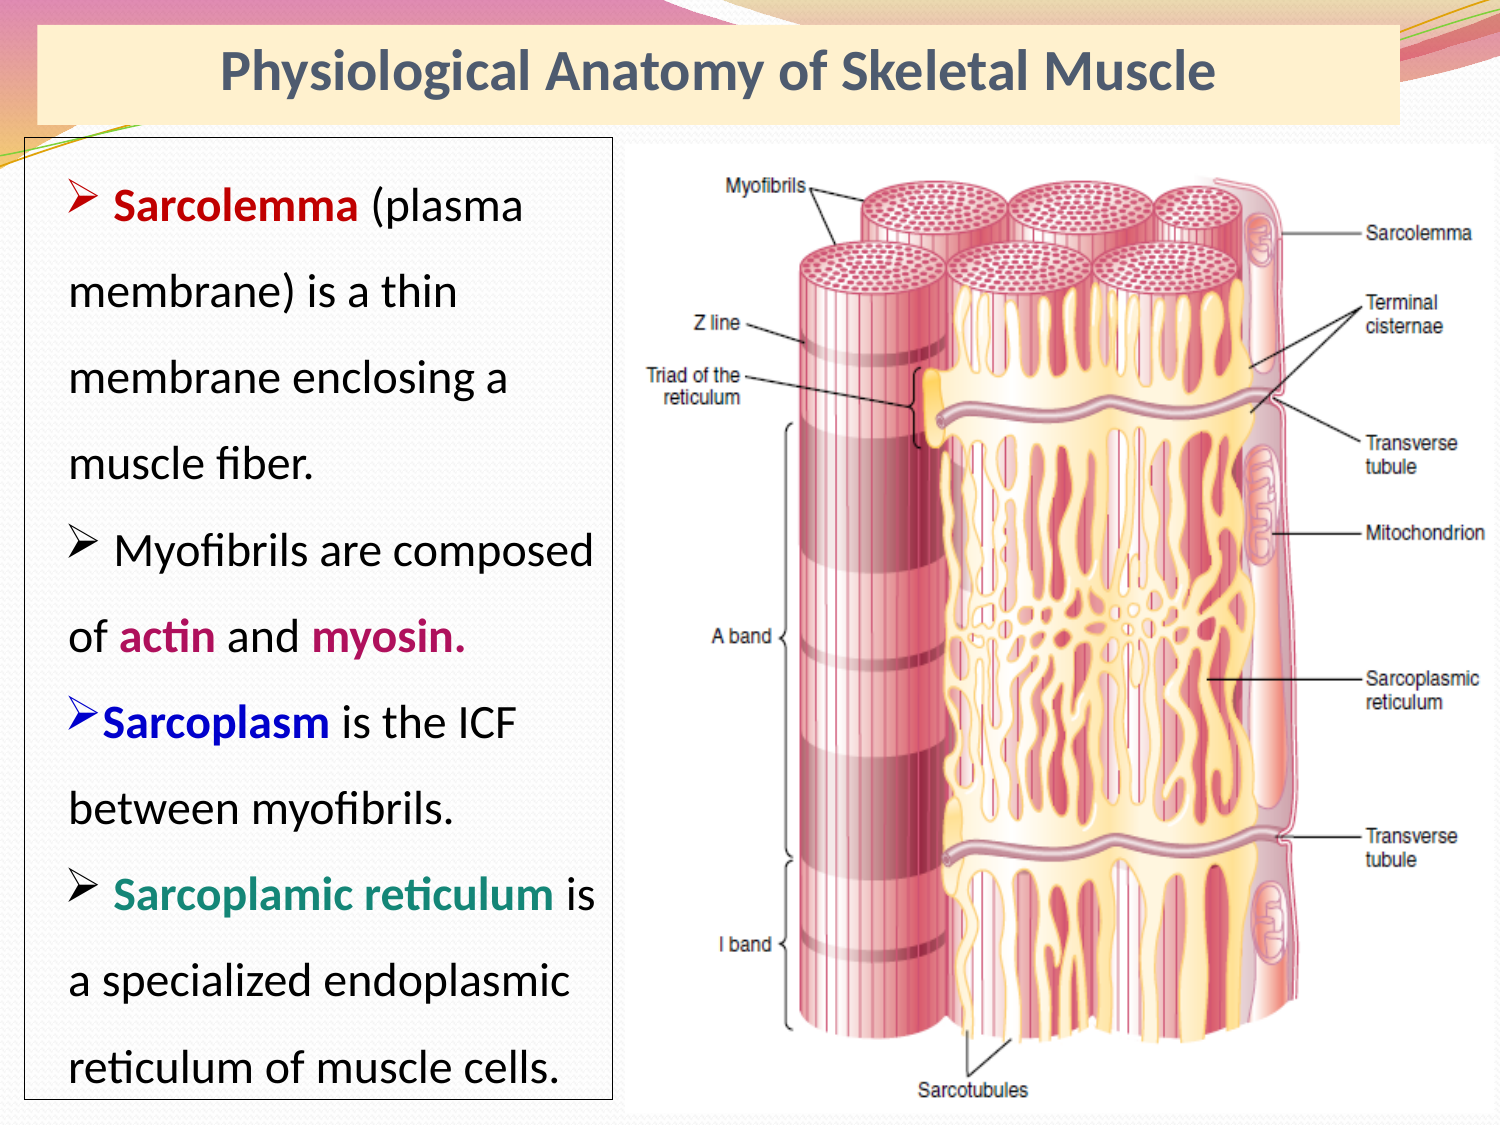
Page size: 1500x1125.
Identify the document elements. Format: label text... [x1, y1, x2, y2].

text_box Sarcolemma (plasma membrane) is a thin membrane enclosing a muscle fiber. Myofibrils are composed of actin and myosin. Sarcoplasm is the ICF between myofibrils. Sarcoplamic reticulum is a specialized endoplasmic reticulum of muscle cells. [24, 137, 613, 1100]
text_box Physiological Anatomy of Skeletal Muscle [37, 24, 1400, 125]
picture [624, 143, 1495, 1113]
